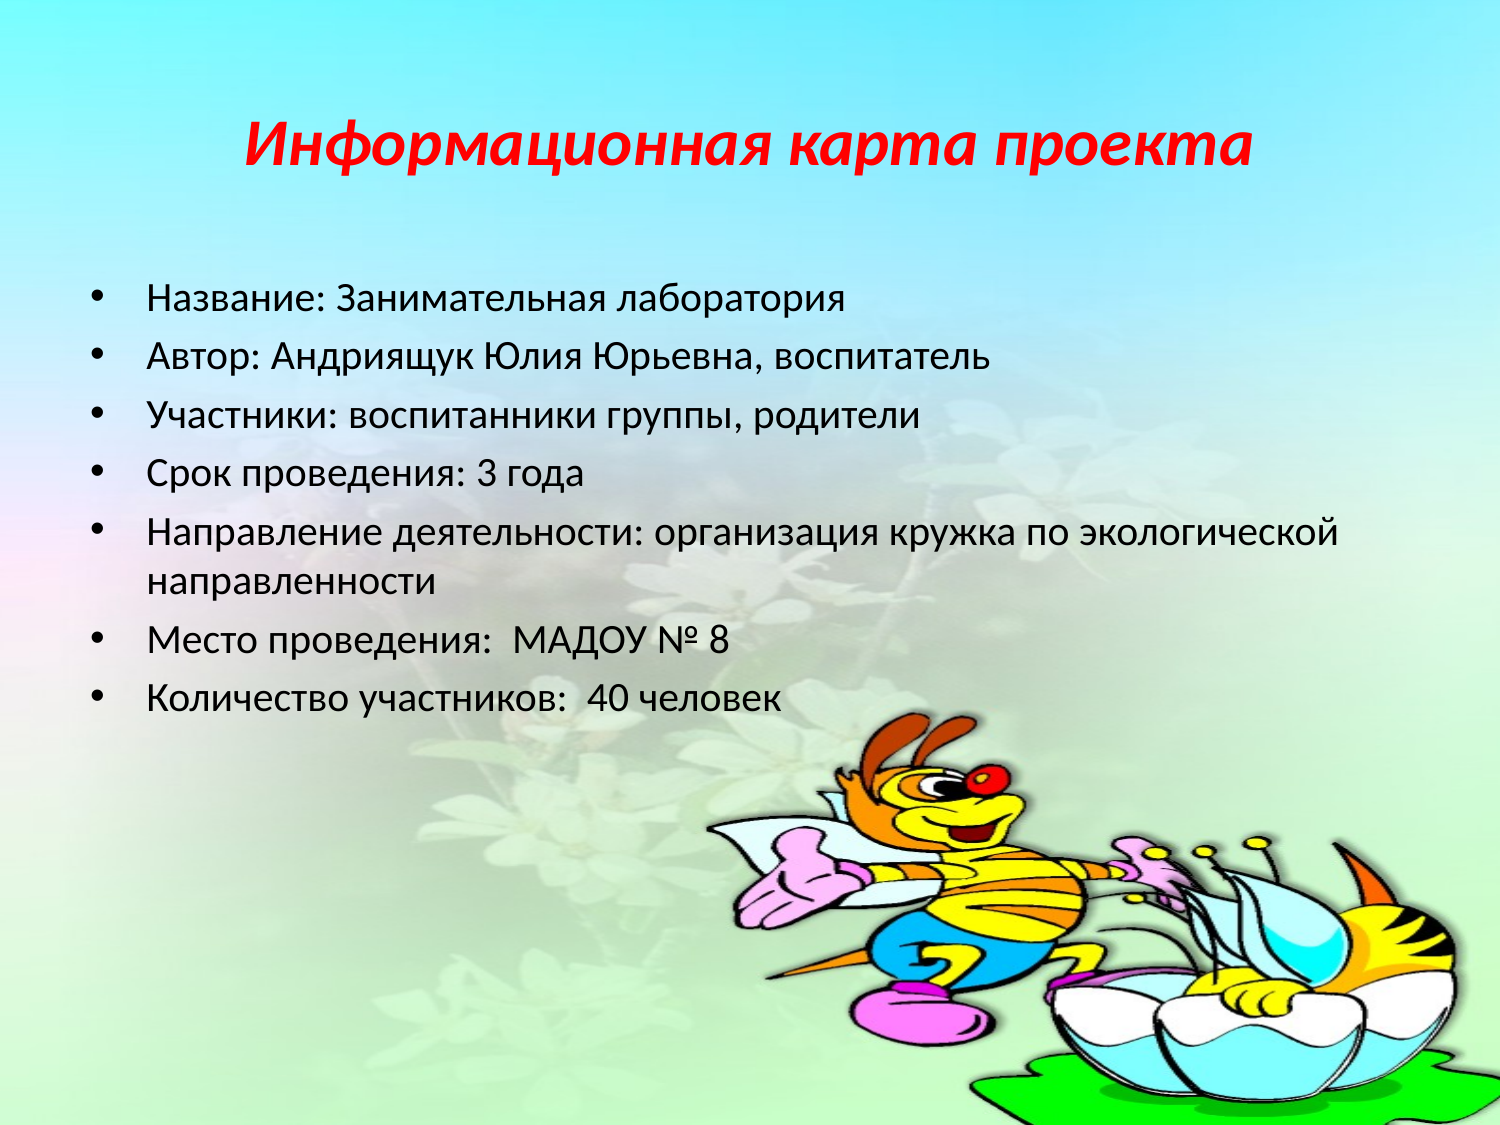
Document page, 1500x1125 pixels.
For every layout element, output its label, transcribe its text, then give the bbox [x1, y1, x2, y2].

title Информационная карта проекта [74, 44, 1426, 233]
picture [0, 0, 1500, 1125]
list Название: Занимательная лаборатория Автор: Андриящук Юлия Юрьевна, воспитатель Участники: воспитанники группы, родители Срок проведения: 3 года Направление деятельности: организация кружка по экологической направленности Место проведения: МАДОУ № 8 Количество участников: 40 человек [74, 262, 1426, 776]
